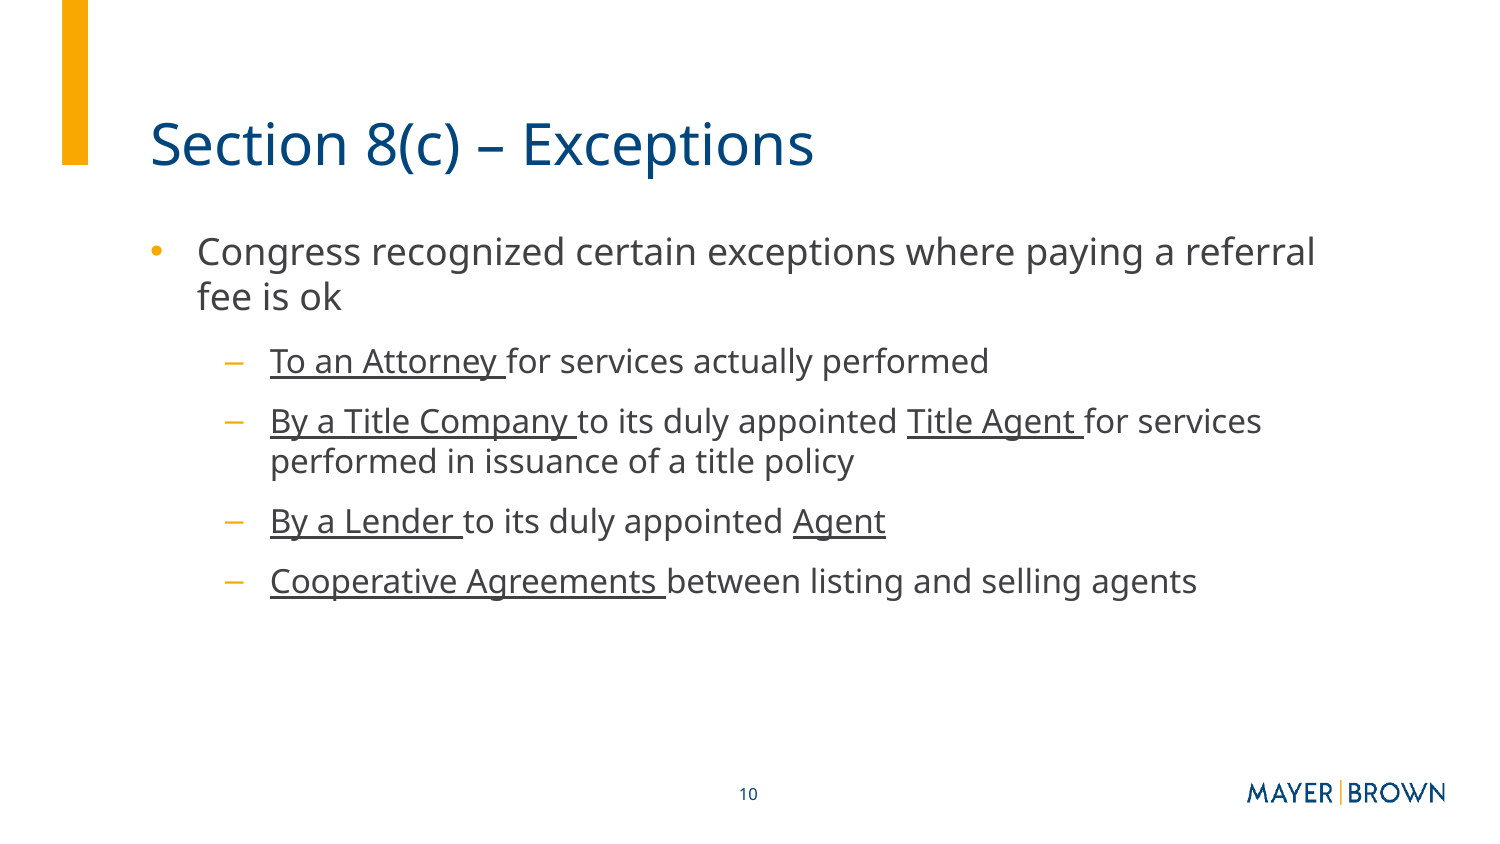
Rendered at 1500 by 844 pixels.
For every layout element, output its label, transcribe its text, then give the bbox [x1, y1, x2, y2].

picture [1247, 780, 1445, 805]
title Section 8(c) – Exceptions [150, 42, 1350, 178]
slide_number 10 [673, 782, 824, 808]
list Congress recognized certain exceptions where paying a referral fee is ok To an Attorney for services actually performed By a Title Company to its duly appointed Title Agent for services performed in issuance of a title policy By a Lender to its duly appointed Agent Cooperative Agreements between listing and selling agents [150, 228, 1350, 771]
